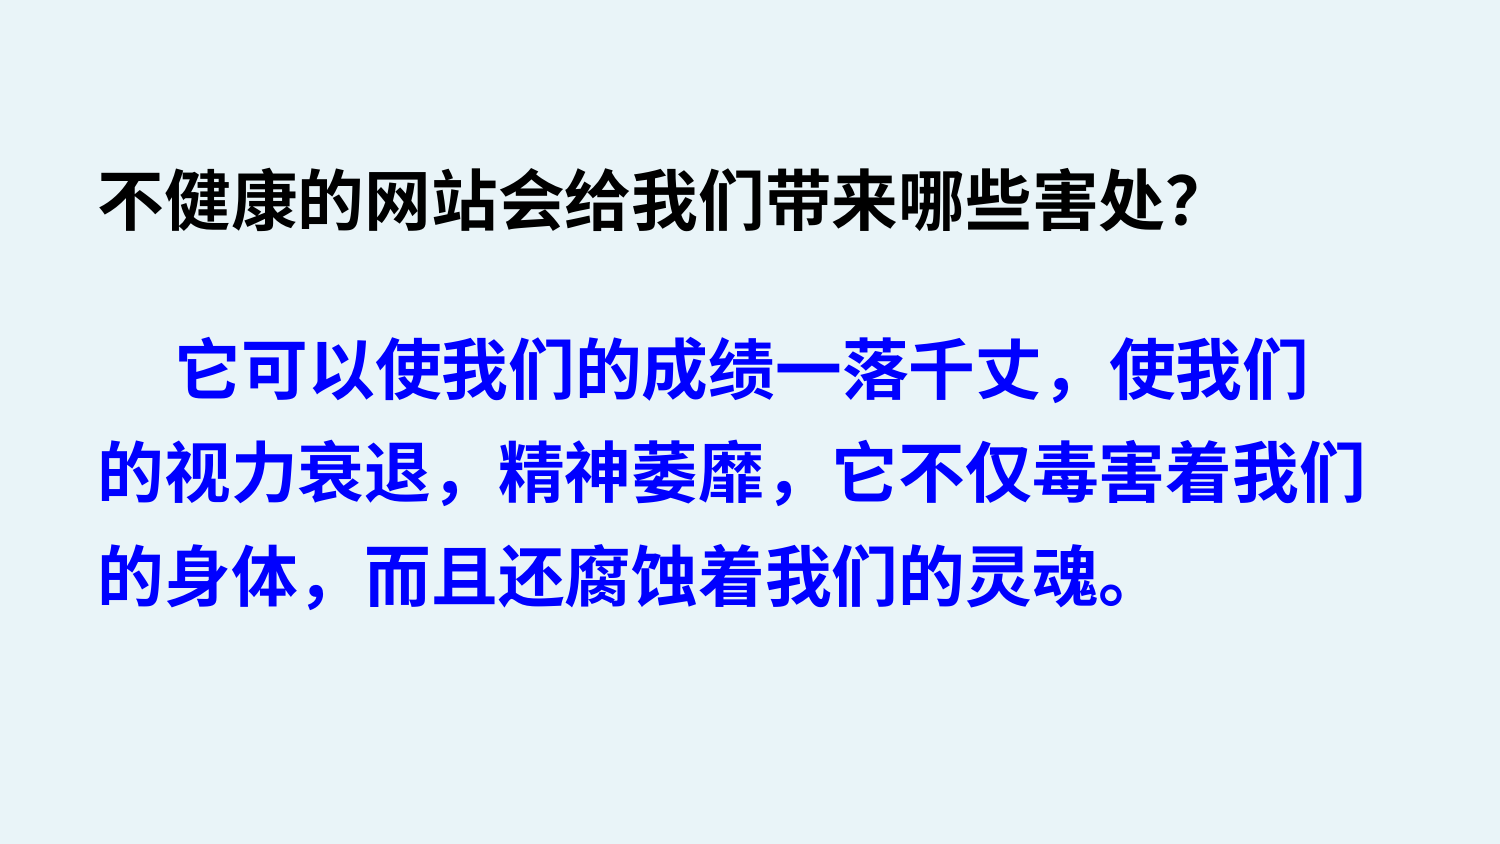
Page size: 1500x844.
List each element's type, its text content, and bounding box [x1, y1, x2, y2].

text_box 它可以使我们的成绩一落千丈，使我们的视力衰退，精神萎靡，它不仅毒害着我们的身体，而且还腐蚀着我们的灵魂。 [83, 296, 1388, 623]
text_box 不健康的网站会给我们带来哪些害处？ [83, 135, 1469, 246]
